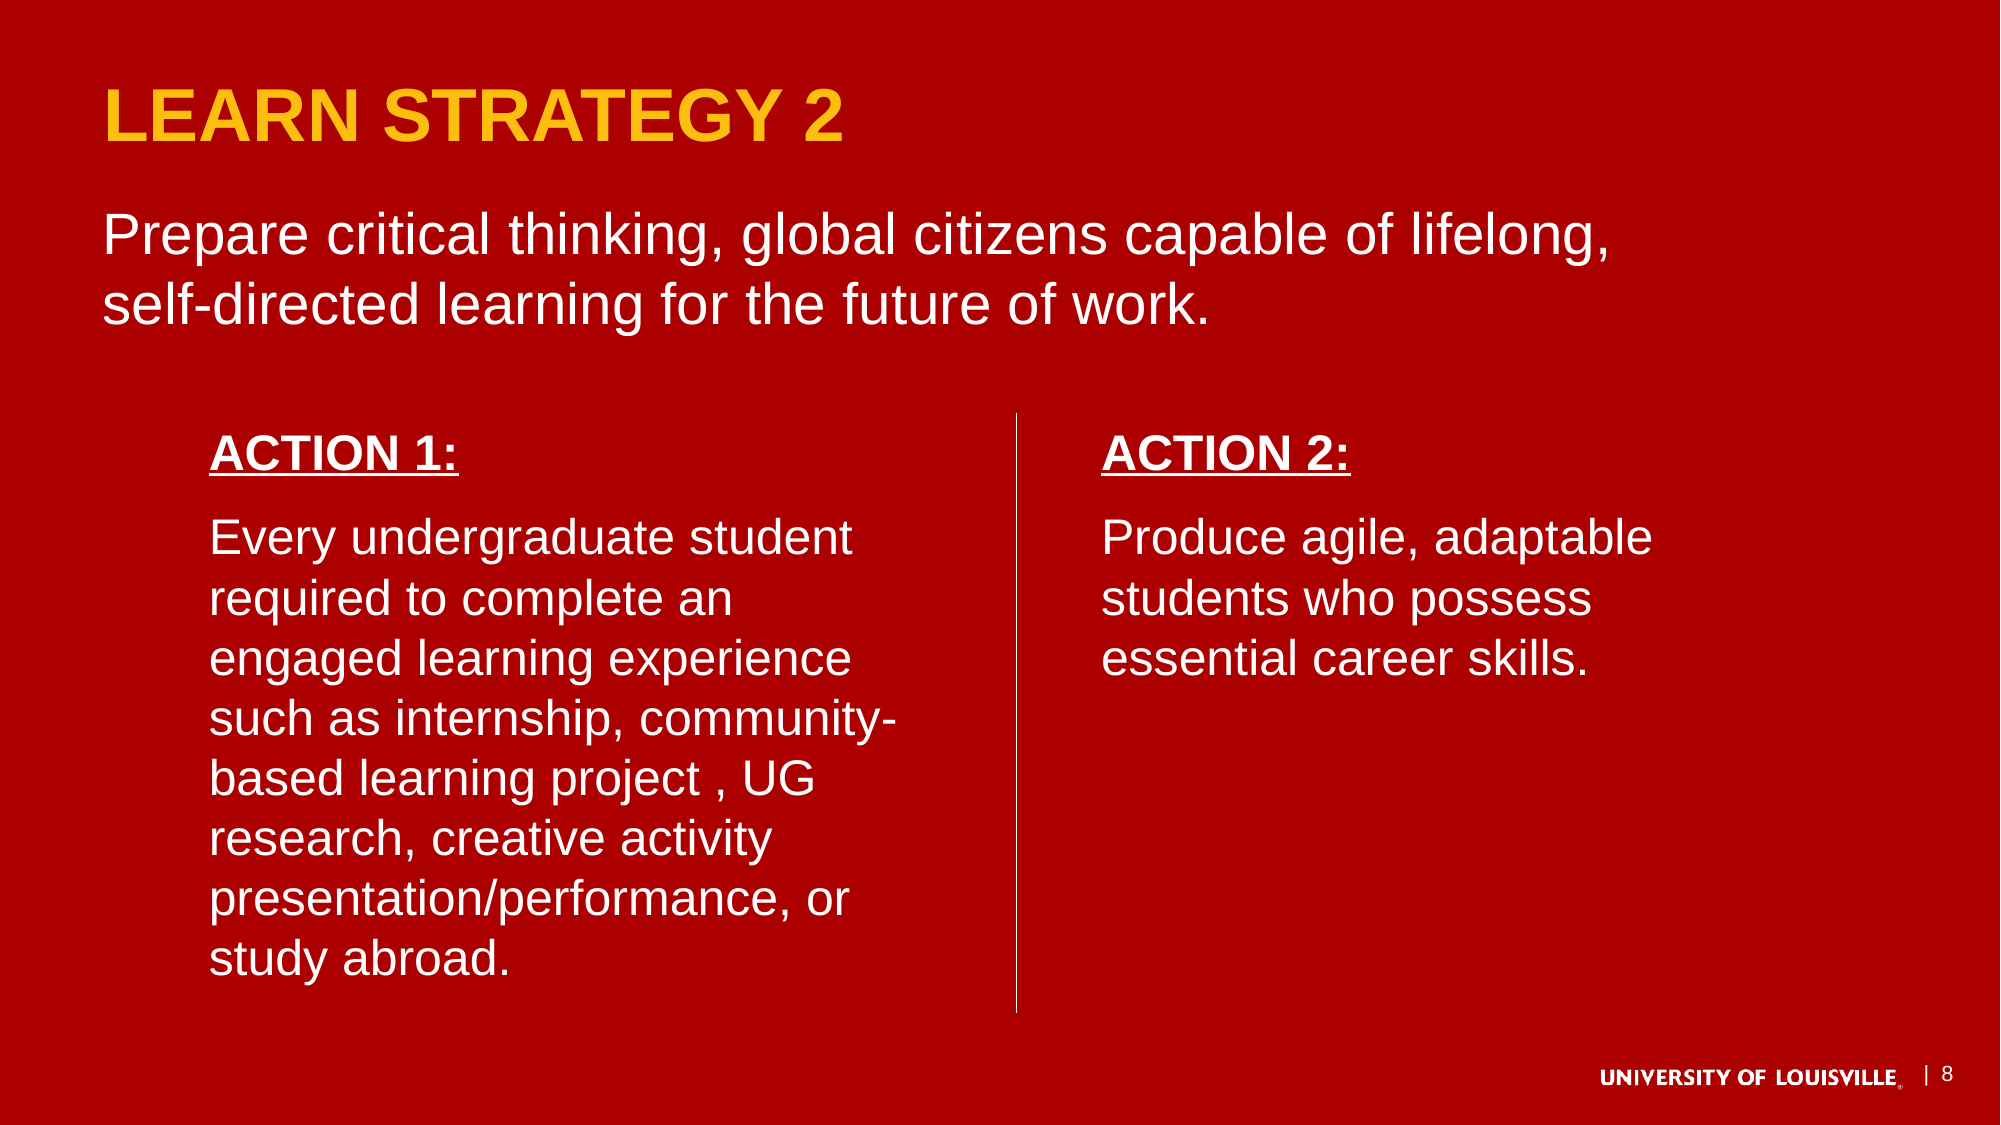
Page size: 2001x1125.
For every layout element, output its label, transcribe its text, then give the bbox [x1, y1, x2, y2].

text_box ACTION 1: Every undergraduate student required to complete an engaged learning experience such as internship, community-based learning project , UG research, creative activity presentation/performance, or study abroad. [208, 412, 934, 1053]
text_box Prepare critical thinking, global citizens capable of lifelong, self-directed learning for the future of work. [87, 188, 1912, 344]
text_box ACTION 2: Produce agile, adaptable students who possess essential career skills. [1100, 412, 1816, 753]
slide_number | 8 [1366, 1042, 1969, 1103]
title LEARN Strategy 2 [88, 33, 1438, 164]
